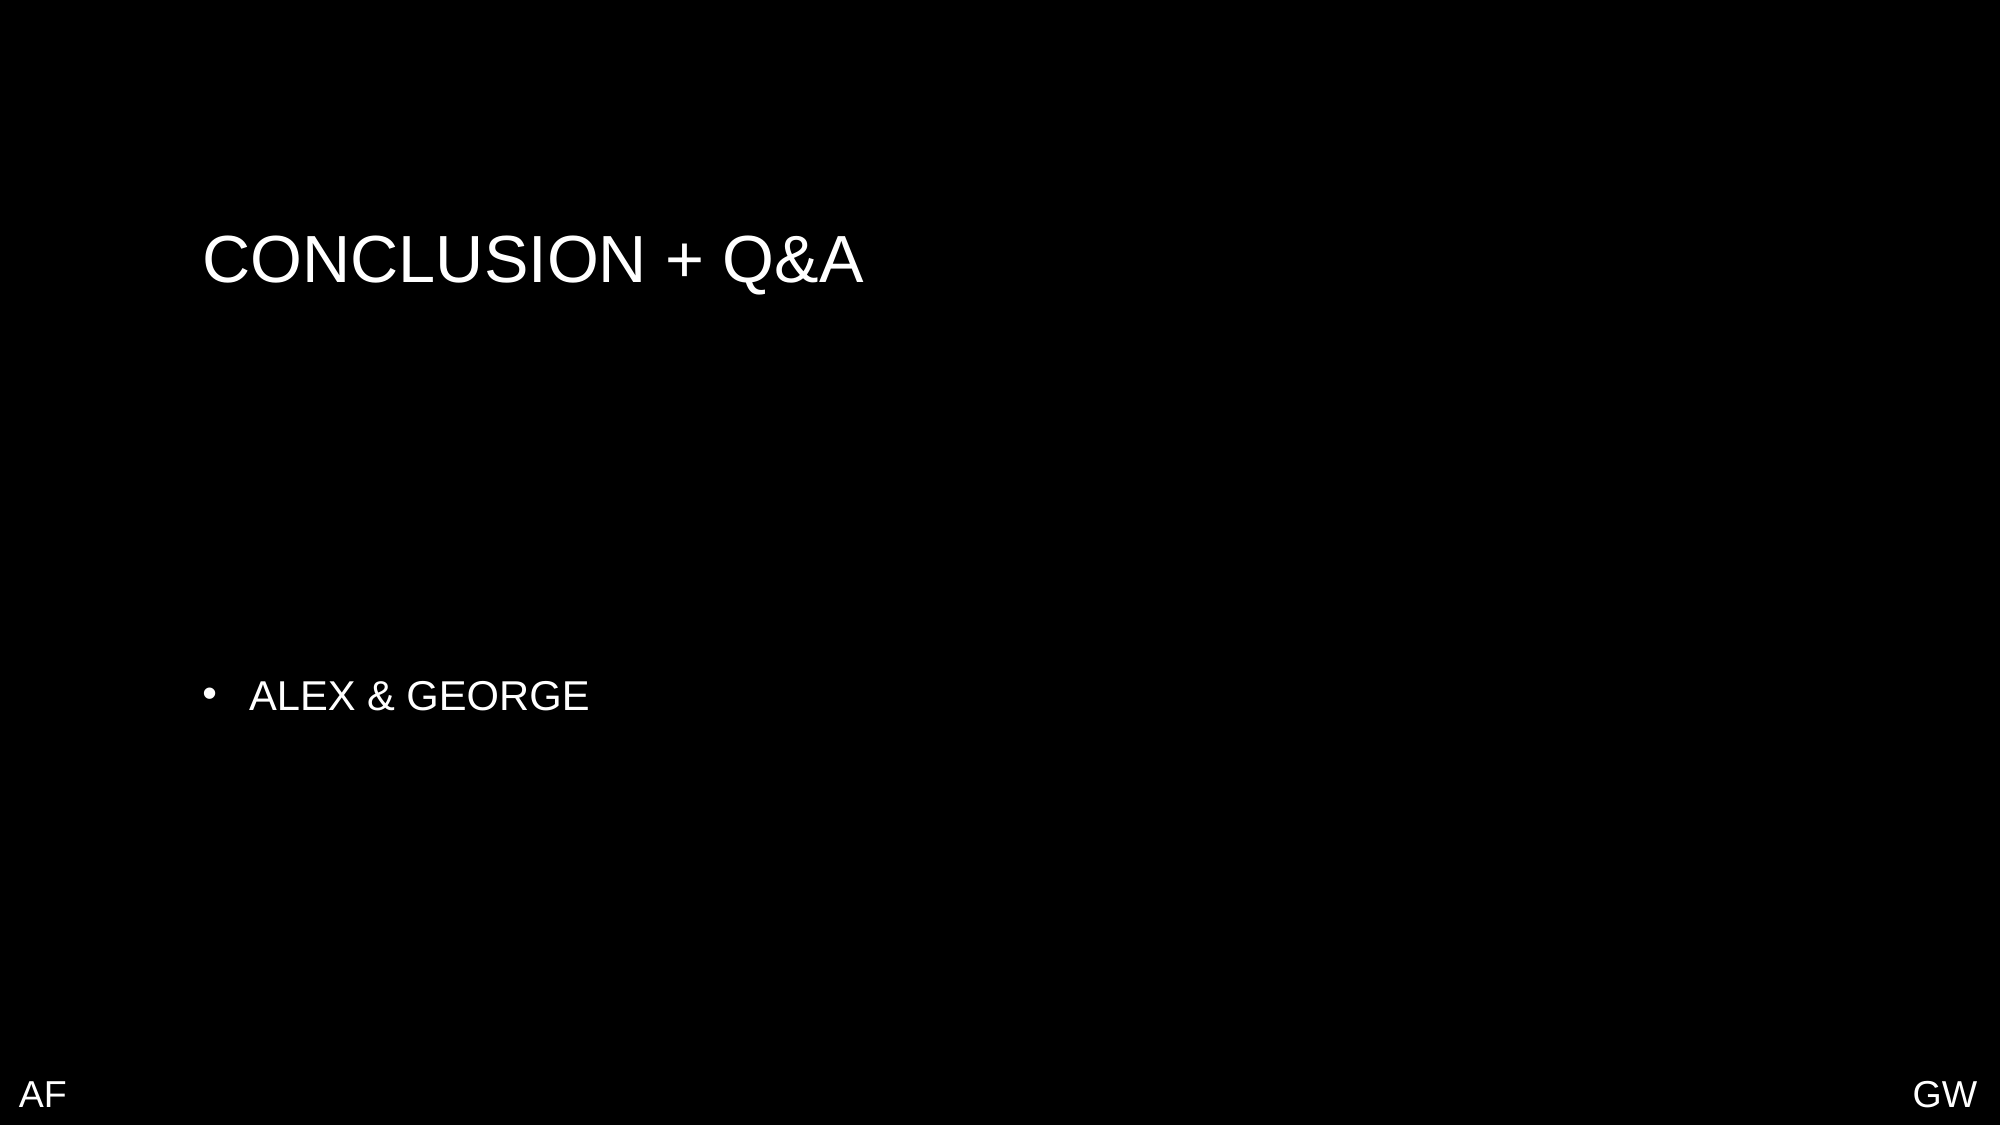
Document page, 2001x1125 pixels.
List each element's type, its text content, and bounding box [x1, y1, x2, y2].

text_box GW [1897, 1062, 1998, 1122]
title CONCLUSION + Q&A [187, 99, 1813, 413]
text_box AF [4, 1062, 105, 1122]
list Alex & George [187, 437, 1813, 950]
